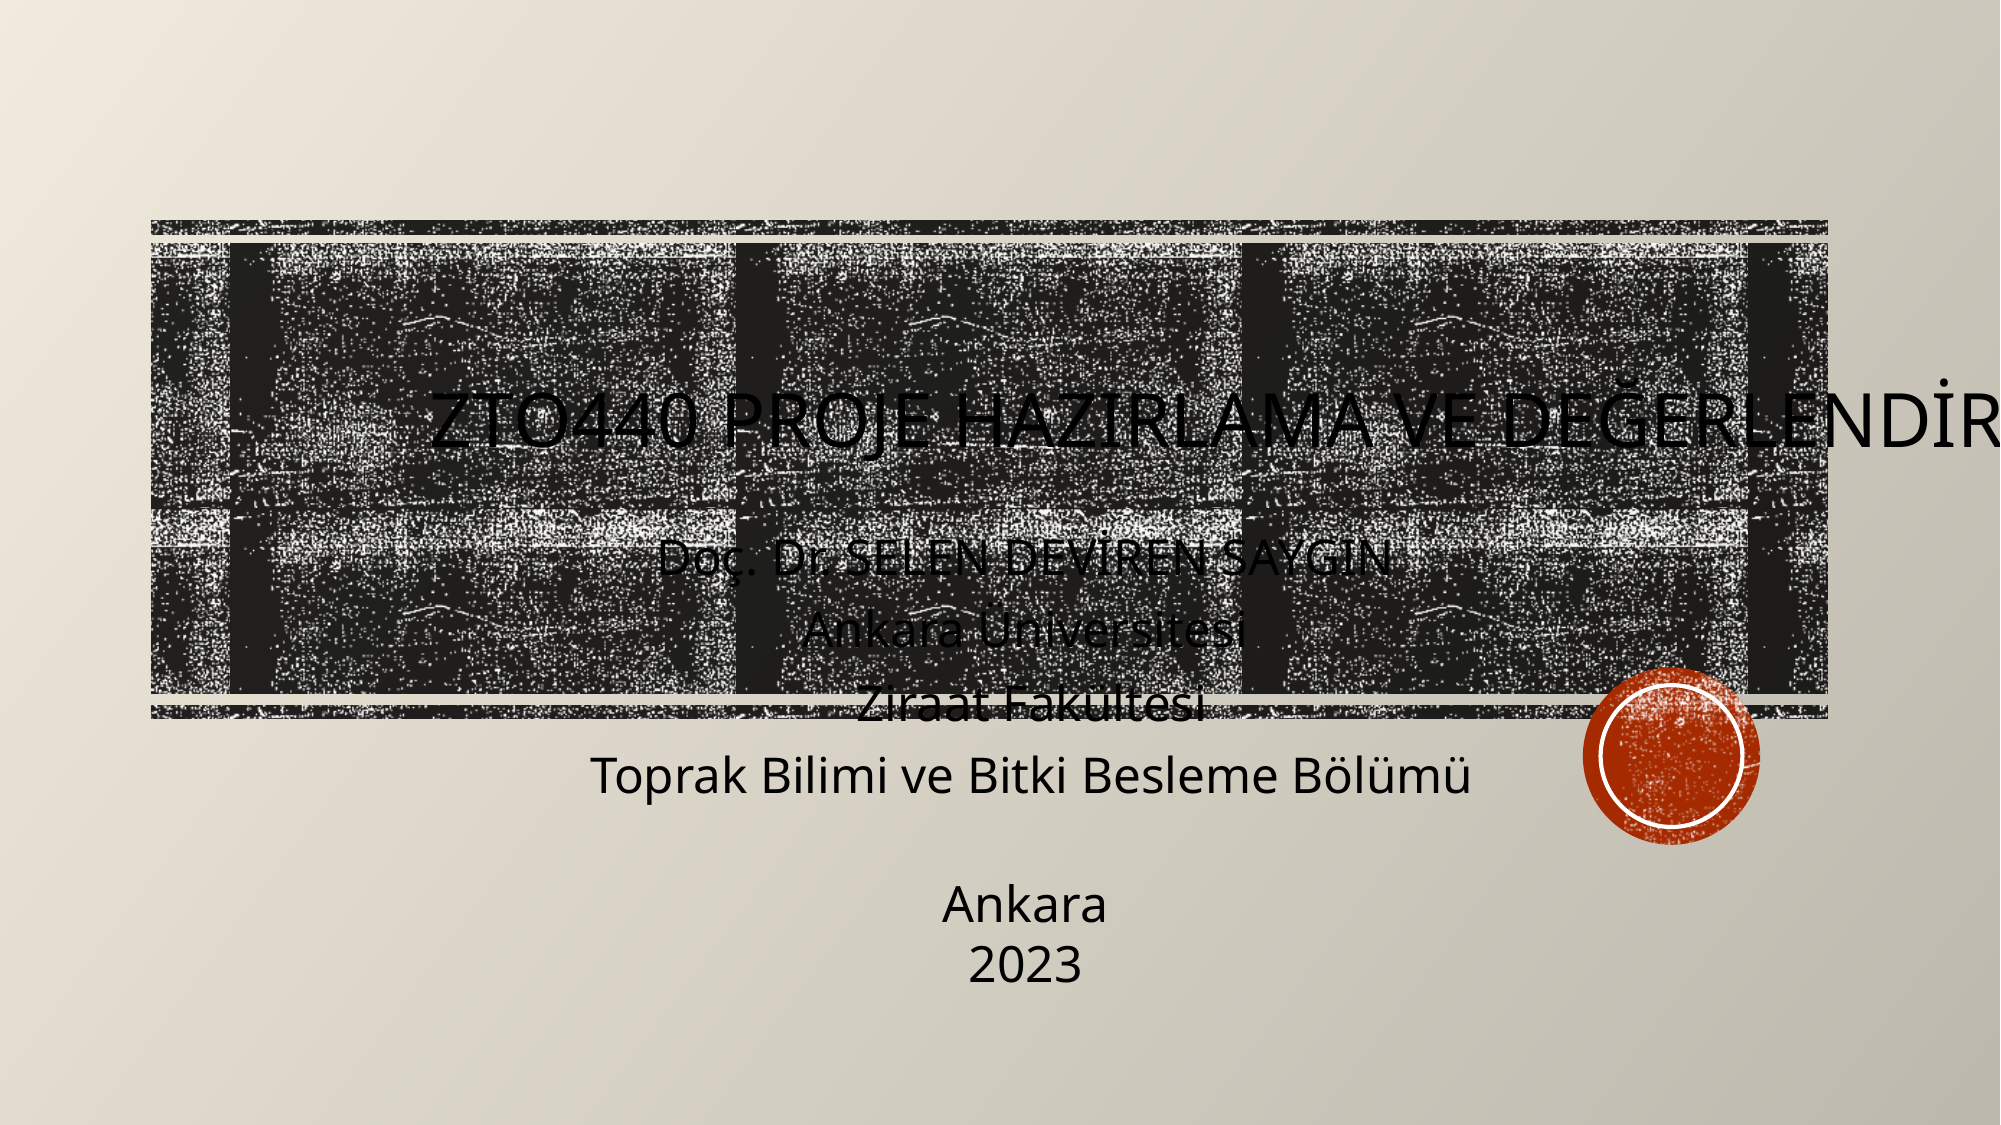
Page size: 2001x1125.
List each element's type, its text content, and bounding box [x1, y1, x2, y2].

title ZTO440 PROJE HAZIRLAMA VE DEĞERLENDİRME [414, 230, 2000, 623]
subtitle Doç. Dr. SELEN DEVİREN SAYGIN Ankara Üniversitesi Ziraat Fakültesi Toprak Bilimi ve Bitki Besleme Bölümü [105, 525, 1946, 813]
text_box Ankara 2023 [525, 865, 1526, 1001]
